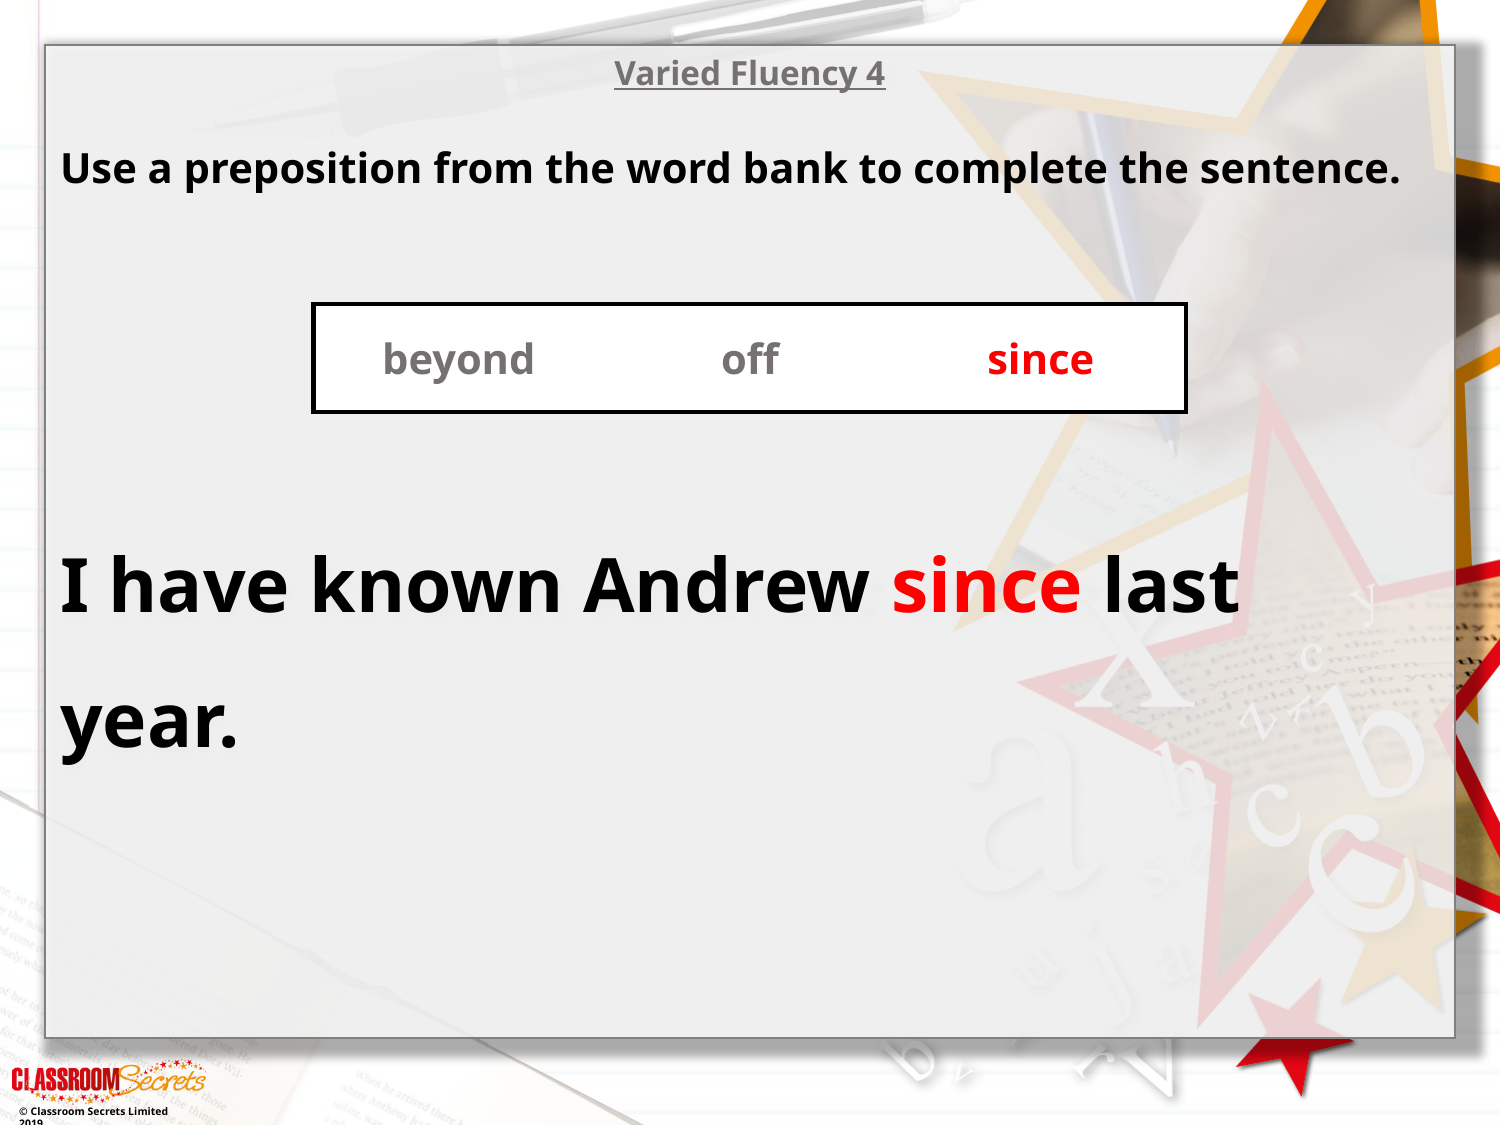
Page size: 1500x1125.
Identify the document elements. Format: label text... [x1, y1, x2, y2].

text_box Varied Fluency 4 Use a preposition from the word bank to complete the sentence. I have known Andrew since last year. [44, 44, 1456, 1039]
table_header off [604, 306, 895, 410]
table_header since [895, 306, 1184, 410]
table_header beyond [316, 306, 604, 410]
picture [0, 0, 1500, 1125]
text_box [4, 1058, 207, 1125]
